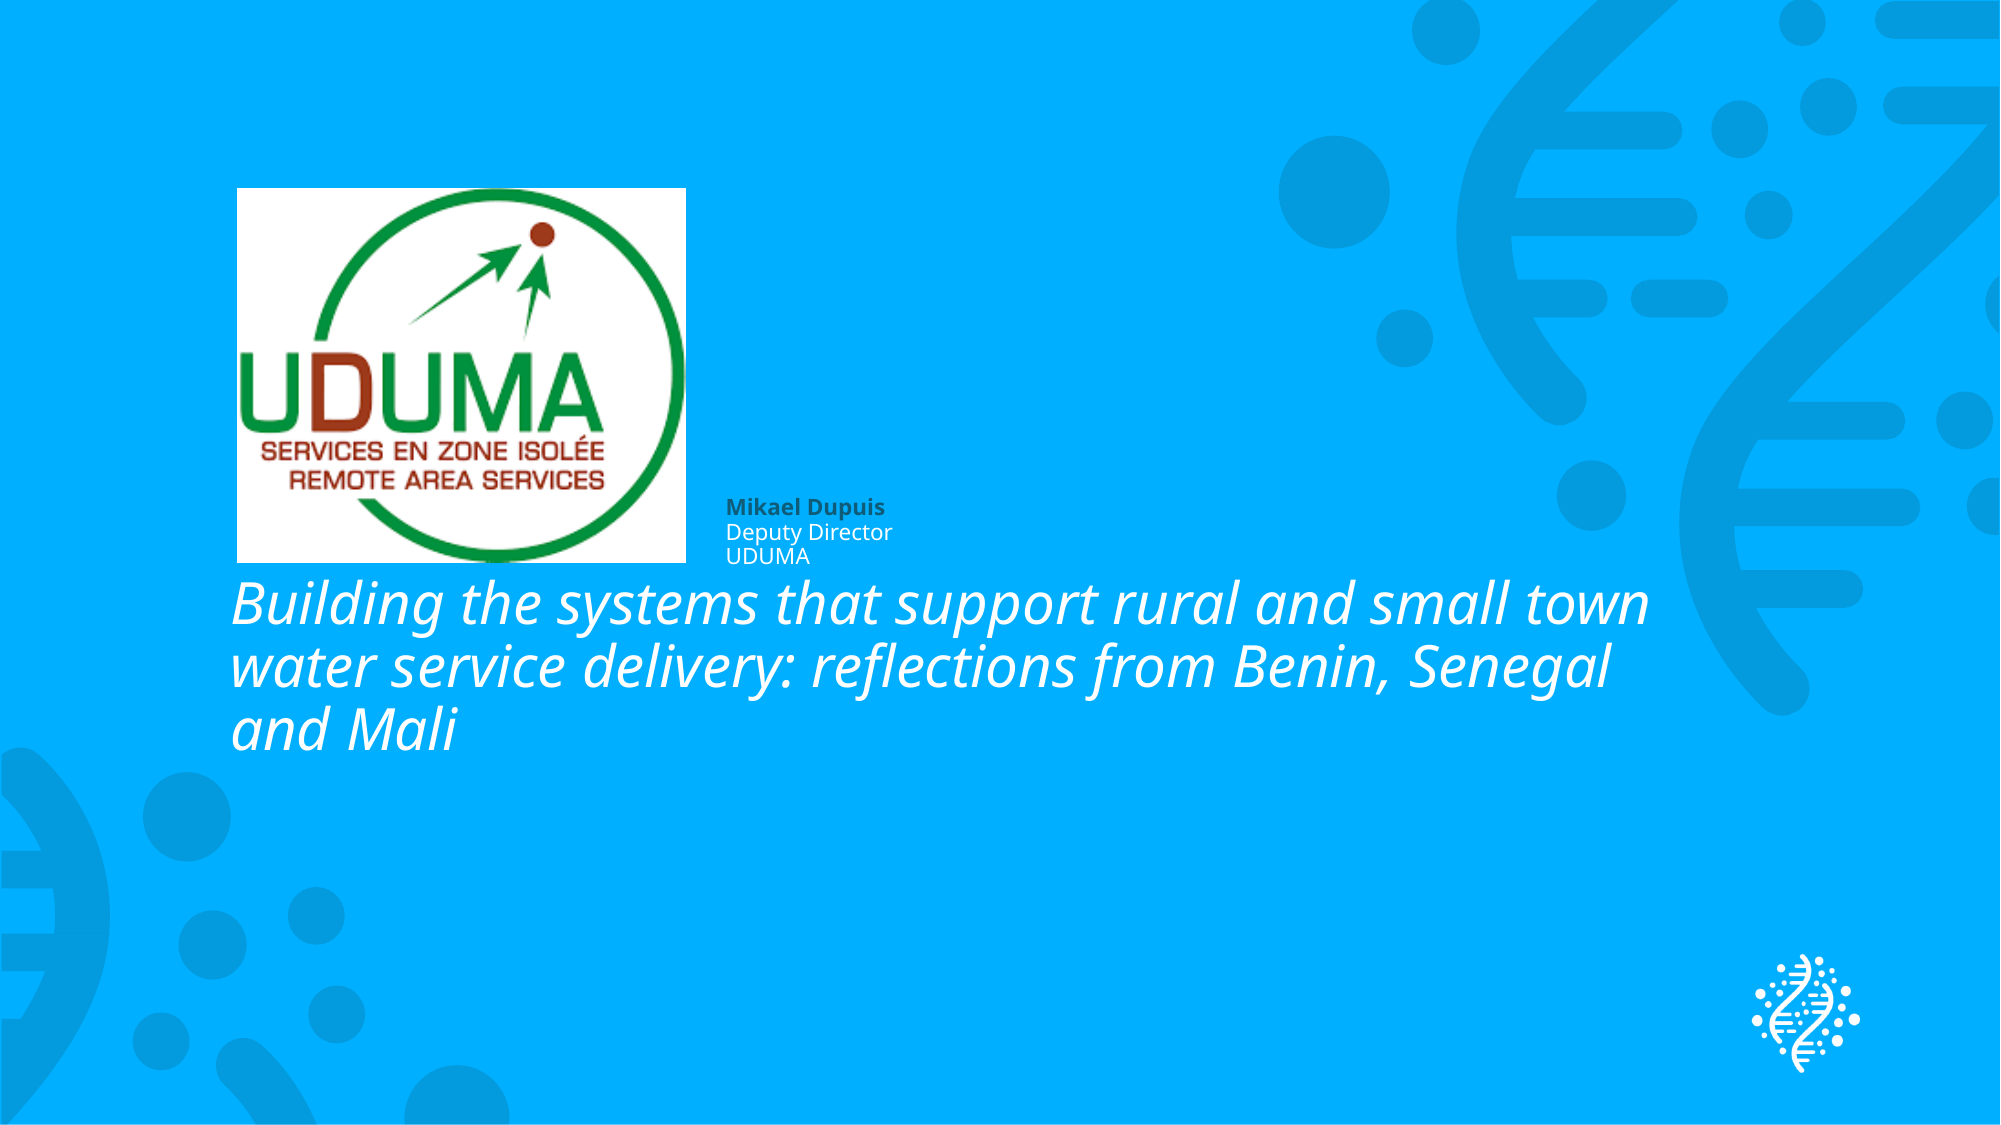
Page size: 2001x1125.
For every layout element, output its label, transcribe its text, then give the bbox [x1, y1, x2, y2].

picture [1841, 987, 1850, 996]
picture [238, 189, 685, 562]
picture [1816, 957, 1823, 965]
picture [1770, 955, 1811, 1043]
picture [1835, 1019, 1842, 1027]
picture [1832, 1036, 1842, 1046]
picture [1752, 1016, 1762, 1026]
picture [1849, 1014, 1859, 1025]
picture [1792, 984, 1833, 1072]
picture [1778, 965, 1785, 972]
text_box Building the systems that support rural and small town water service delivery: reflections from Benin, Senegal and Mali [215, 503, 1694, 841]
title Mikael Dupuis Deputy Director UDUMA [710, 486, 1701, 610]
picture [1839, 1004, 1845, 1011]
picture [1756, 989, 1765, 999]
